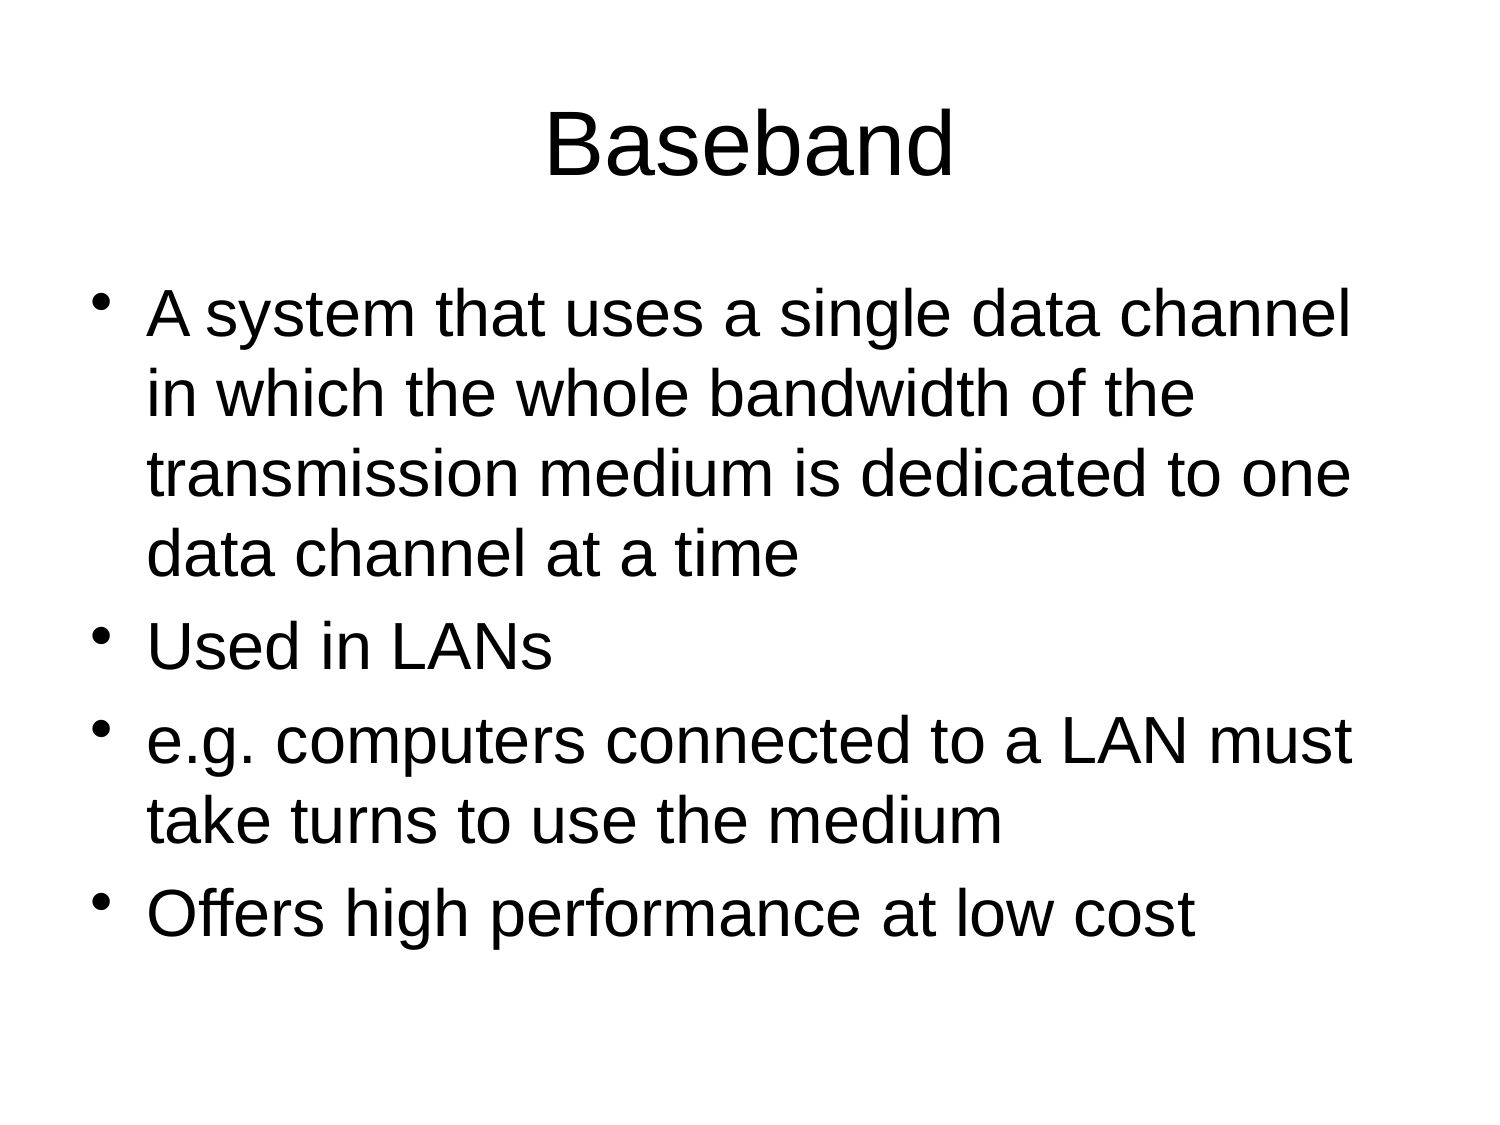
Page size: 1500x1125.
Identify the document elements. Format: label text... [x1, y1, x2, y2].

list A system that uses a single data channel in which the whole bandwidth of the transmission medium is dedicated to one data channel at a time Used in LANs e.g. computers connected to a LAN must take turns to use the medium Offers high performance at low cost [75, 262, 1425, 1005]
title Baseband [75, 45, 1425, 233]
